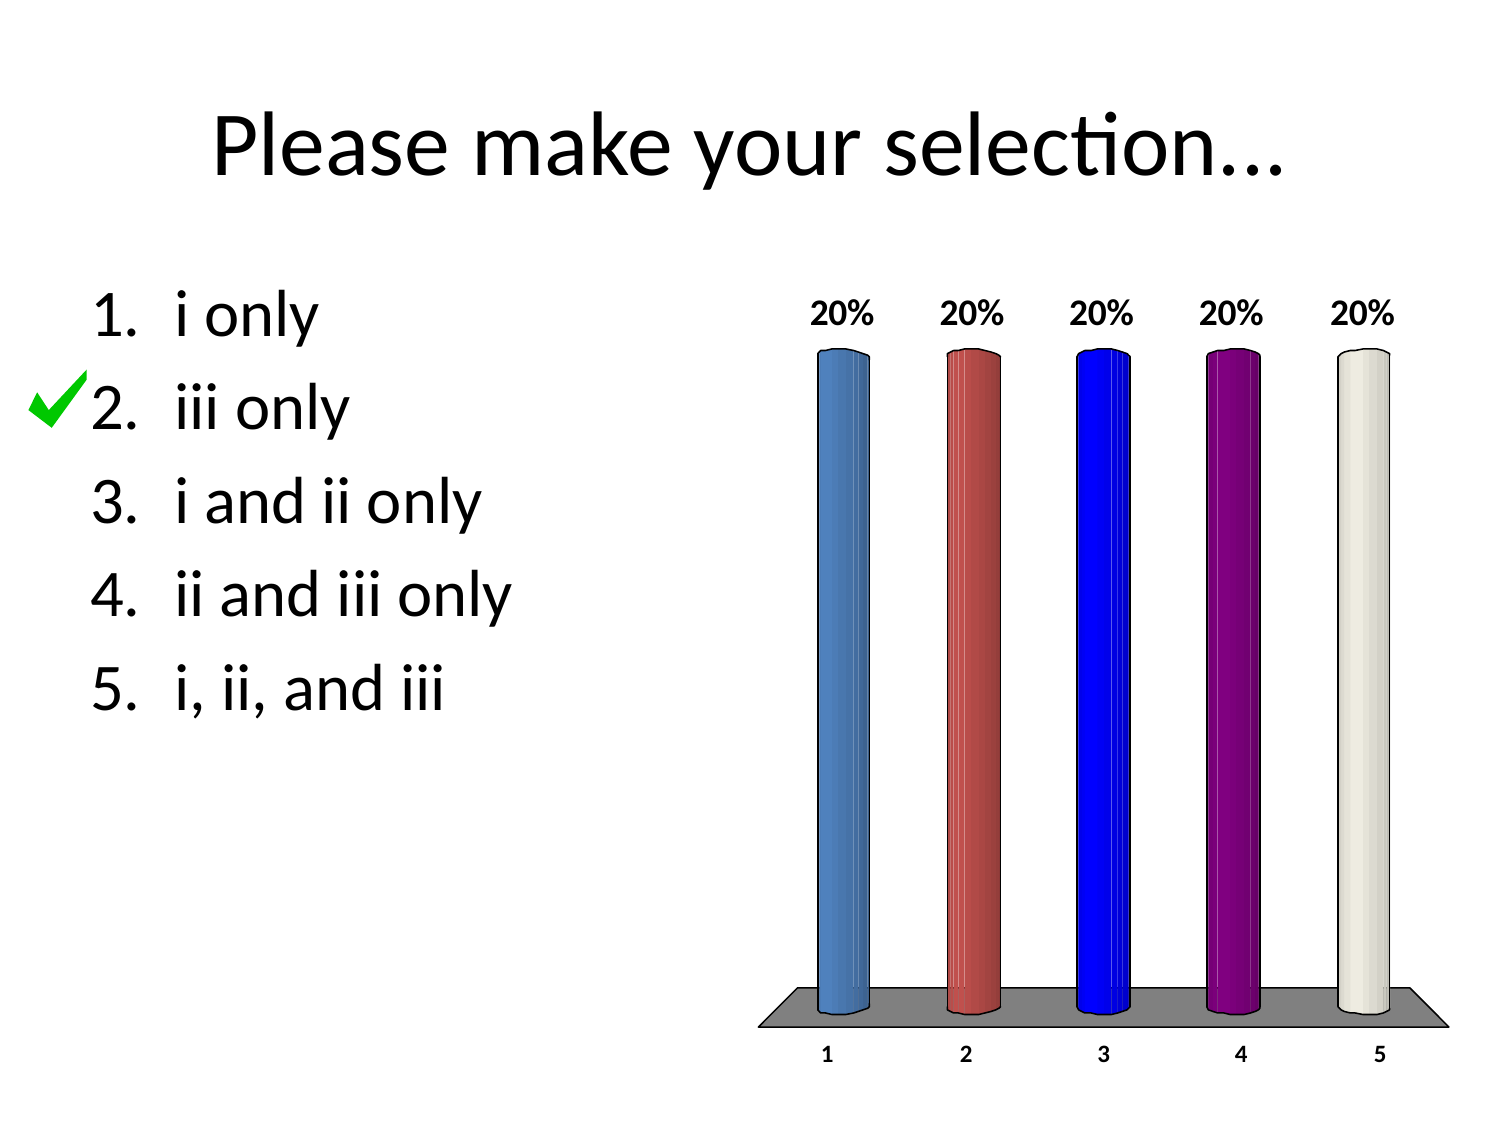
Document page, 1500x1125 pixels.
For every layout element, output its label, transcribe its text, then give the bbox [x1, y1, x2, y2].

title Please make your selection... [75, 45, 1425, 233]
list i only iii only i and ii only ii and iii only i, ii, and iii [75, 262, 750, 1005]
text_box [739, 270, 1490, 1115]
text_box [26, 378, 75, 430]
